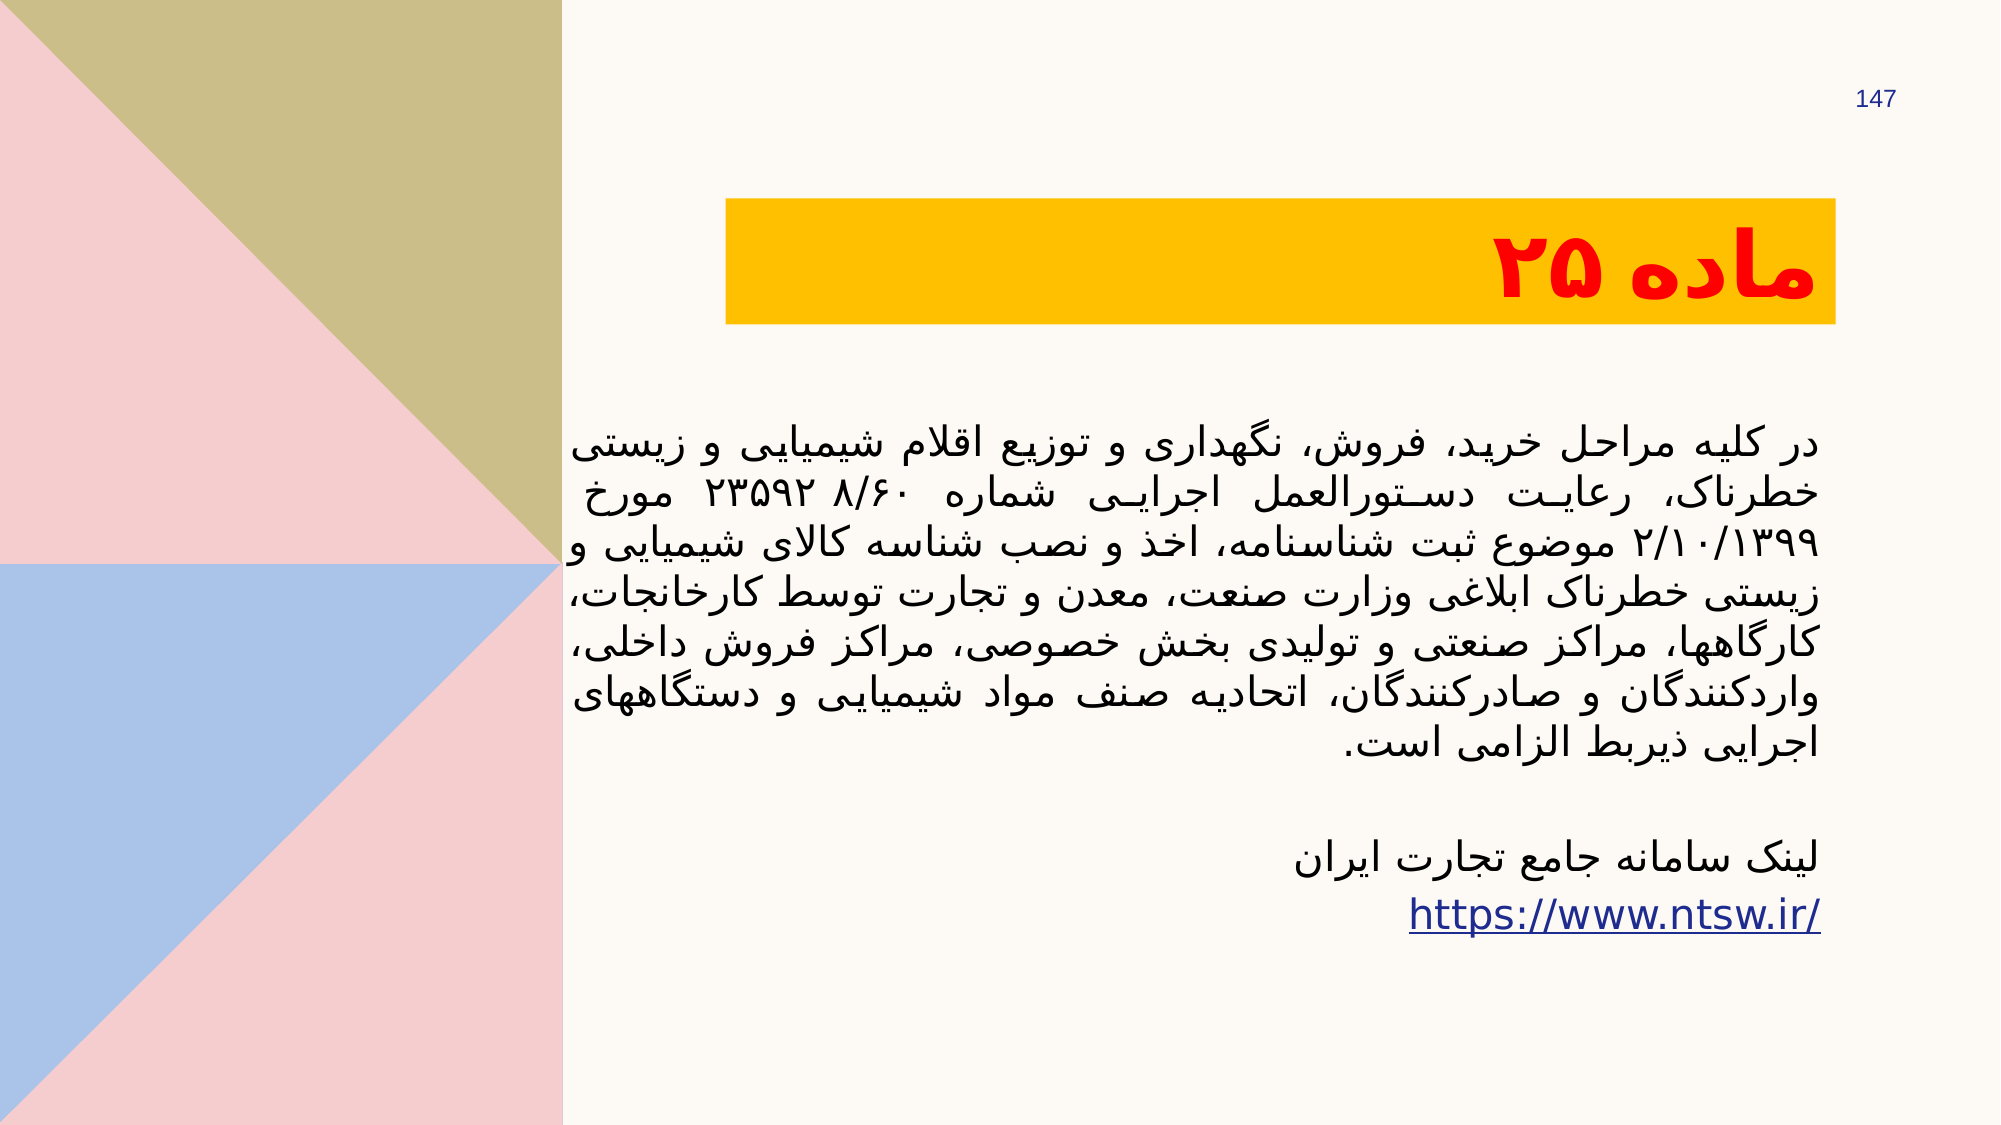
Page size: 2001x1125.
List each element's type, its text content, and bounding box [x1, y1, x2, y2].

title ماده ۲۵ [725, 198, 1836, 325]
list در کلیه مراحل خرید، فروش، نگهداری و توزیع اقلام شیمیایی و زیستی خطرناک، رعایت دستورالعمل اجرایی شماره ۲۳۵۹۲۸/۶۰ مورخ ۲/۱۰/۱۳۹۹ موضوع ثبت شناسنامه، اخذ و نصب شناسه کالای شیمیایی و زیستی خطرناک ابلاغی وزارت صنعت، معدن و تجارت توسط کارخانجات، کارگاه­ها، مراکز صنعتی و تولیدی بخش خصوصی، مراکز فروش داخلی، واردکنندگان و‌ صادرکنندگان، اتحادیه صنف مواد شیمیایی و دستگاه­های اجرایی ذی­ربط الزامی است. لینک سامانه جامع تجارت ایران https://www.ntsw.ir/ [552, 407, 1836, 990]
slide_number 147 [1795, 75, 1958, 120]
